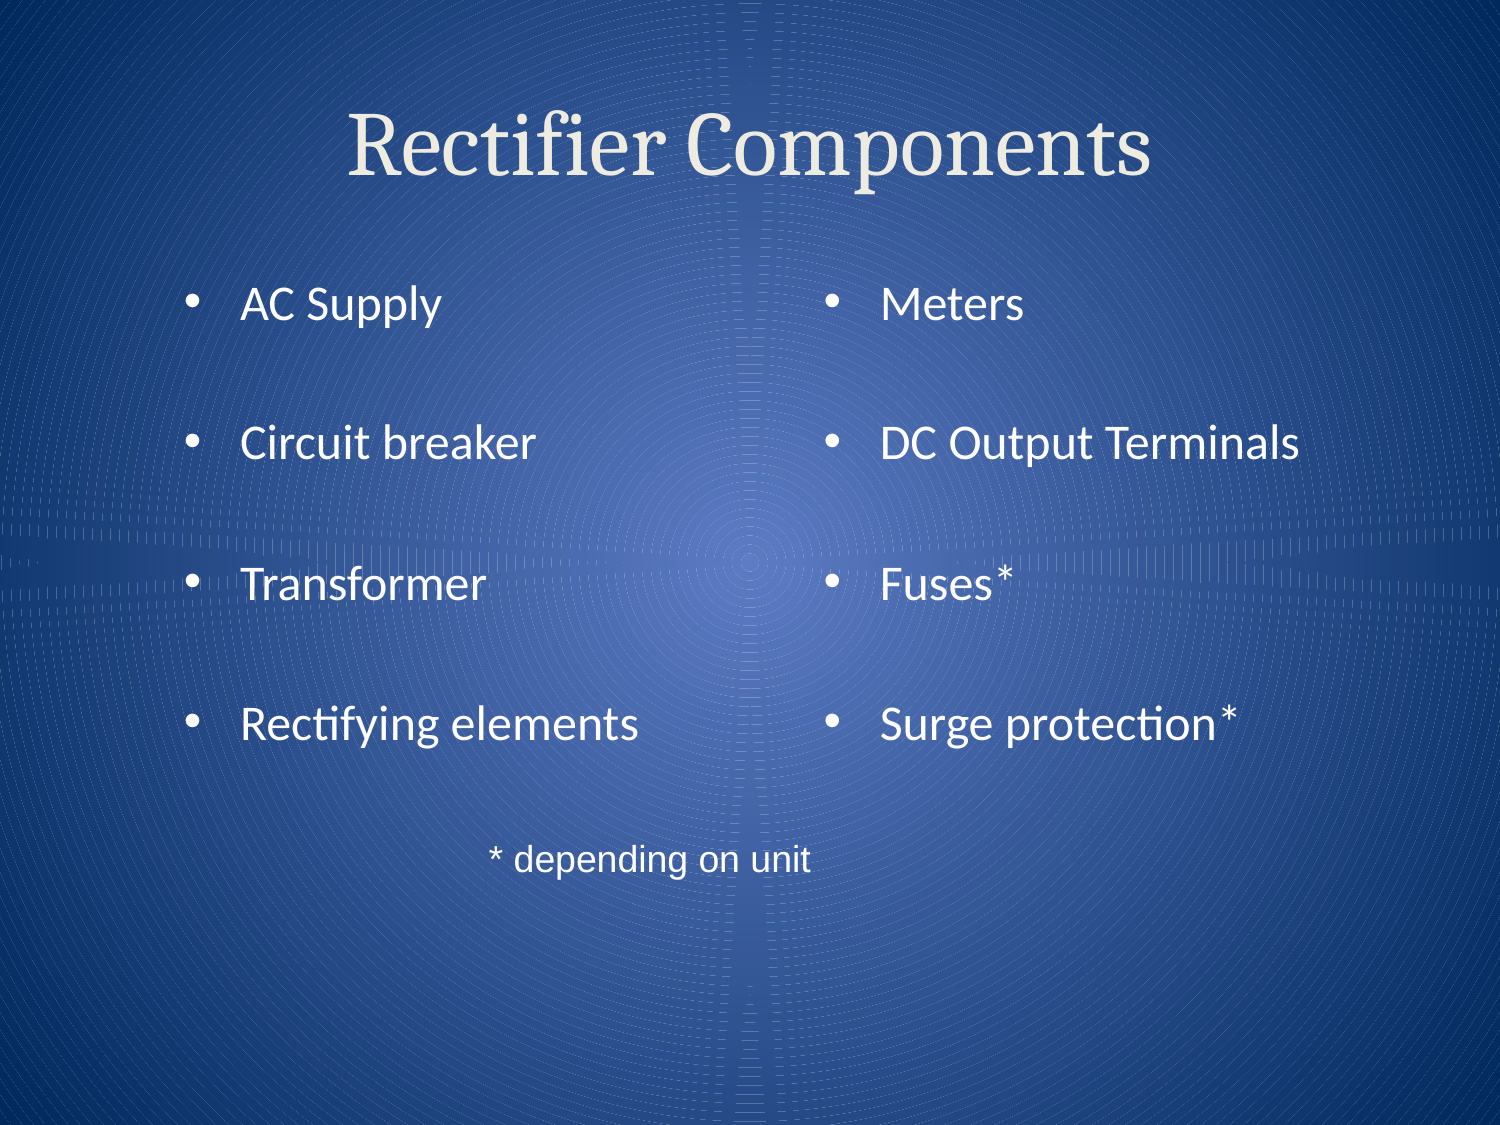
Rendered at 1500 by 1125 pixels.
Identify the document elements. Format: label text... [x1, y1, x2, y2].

list Meters DC Output Terminals Fuses* Surge protection* [808, 262, 1425, 1002]
title Rectifier Components [75, 45, 1425, 233]
text_box * depending on unit [473, 827, 1016, 933]
list AC Supply Circuit breaker Transformer Rectifying elements [168, 262, 786, 1002]
